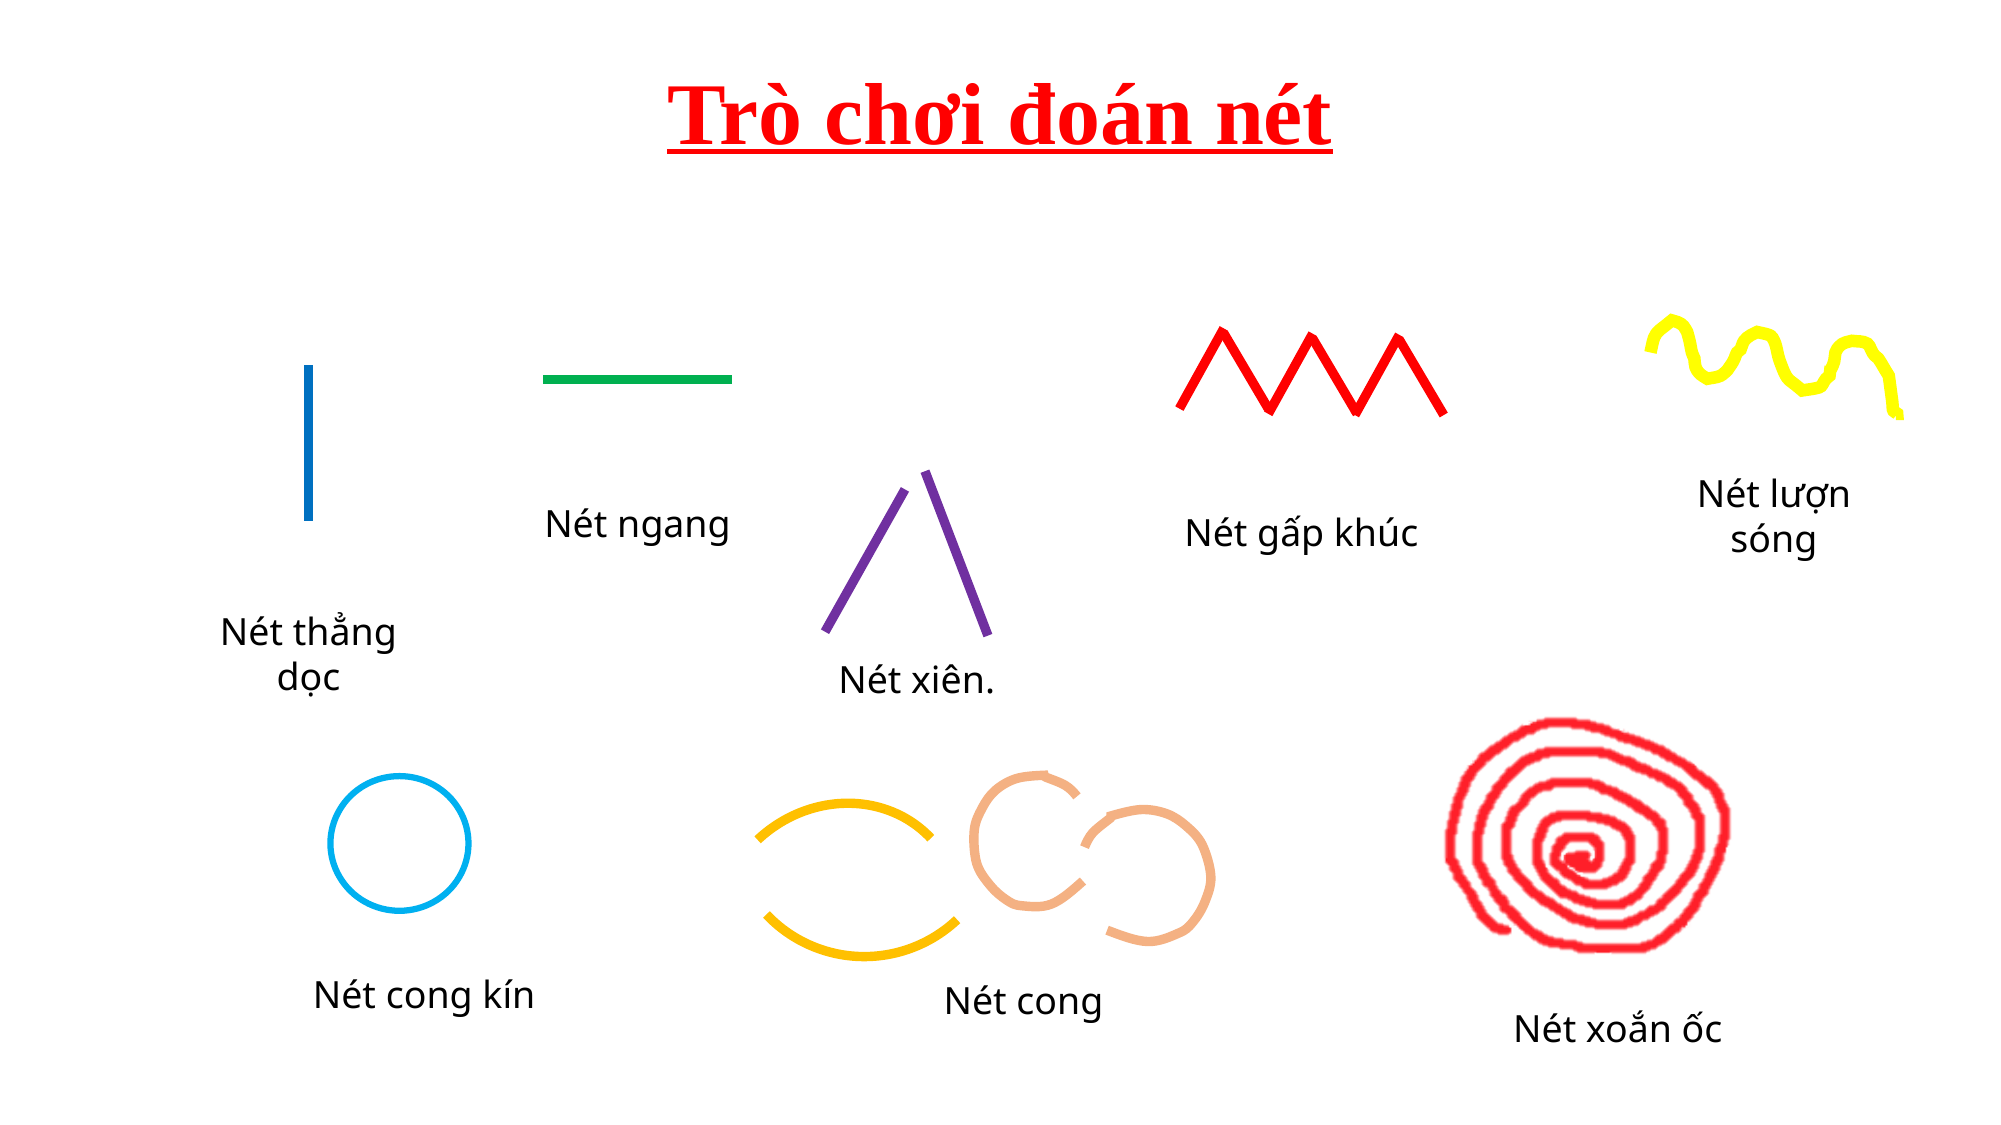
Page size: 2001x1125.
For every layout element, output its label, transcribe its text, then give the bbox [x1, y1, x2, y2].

text_box [757, 802, 932, 883]
text_box [329, 775, 470, 912]
text_box [973, 774, 1084, 908]
text_box Nét lượn sóng [1634, 471, 1914, 559]
text_box [1649, 319, 1898, 415]
text_box Nét thẳng dọc [171, 608, 446, 697]
text_box Nét xoắn ốc [1494, 982, 1741, 1073]
text_box Nét gấp khúc [1157, 489, 1446, 573]
text_box Nét xiên. [791, 635, 1043, 721]
text_box Nét cong [889, 950, 1157, 1050]
text_box [766, 821, 958, 958]
text_box [1084, 808, 1212, 943]
text_box Nét ngang [512, 481, 764, 565]
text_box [824, 489, 905, 632]
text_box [924, 471, 988, 636]
text_box Nét cong kín [296, 949, 553, 1038]
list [1429, 703, 1741, 965]
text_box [1179, 328, 1444, 415]
title Trò chơi đoán nét [137, 59, 1863, 278]
